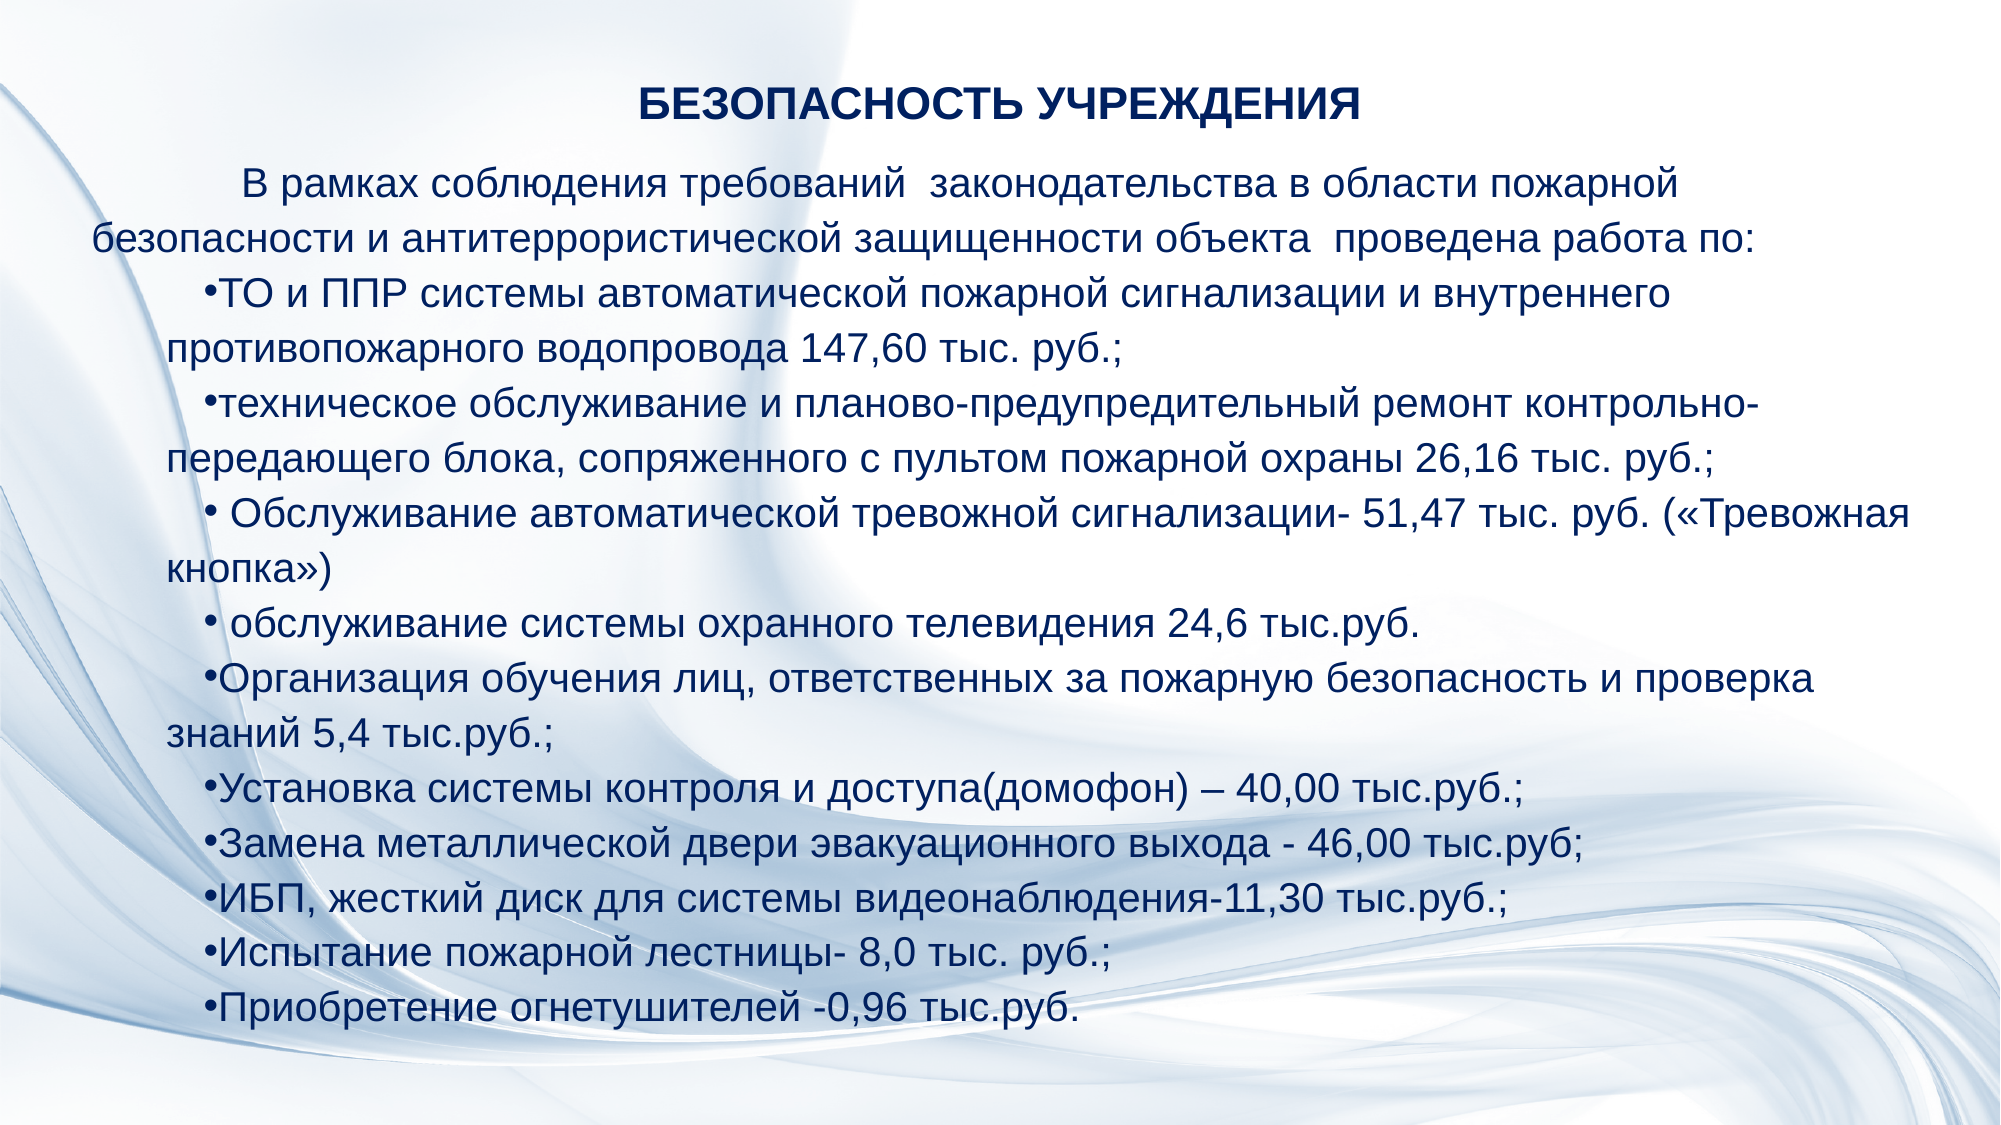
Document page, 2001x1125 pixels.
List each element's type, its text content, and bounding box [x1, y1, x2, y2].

title БЕЗОПАСНОСТЬ УЧРЕЖДЕНИЯ [137, 59, 1863, 143]
list В рамках соблюдения требований законодательства в области пожарной безопасности и антитеррористической защищенности объекта проведена работа по: ТО и ППР системы автоматической пожарной сигнализации и внутреннего противопожарного водопровода 147,60 тыс. руб.; техническое обслуживание и планово-предупредительный ремонт контрольно-передающего блока, сопряженного с пультом пожарной охраны 26,16 тыс. руб.; Обслуживание автоматической тревожной сигнализации- 51,47 тыс. руб. («Тревожная кнопка») обслуживание системы охранного телевидения 24,6 тыс.руб. Организация обучения лиц, ответственных за пожарную безопасность и проверка знаний 5,4 тыс.руб.; Установка системы контроля и доступа(домофон) – 40,00 тыс.руб.; Замена металлической двери эвакуационного выхода - 46,00 тыс.руб; ИБП, жесткий диск для системы видеонаблюдения-11,30 тыс.руб.; Испытание пожарной лестницы- 8,0 тыс. руб.; Приобретение огнетушителей -0,96 тыс.руб. [76, 143, 1941, 977]
